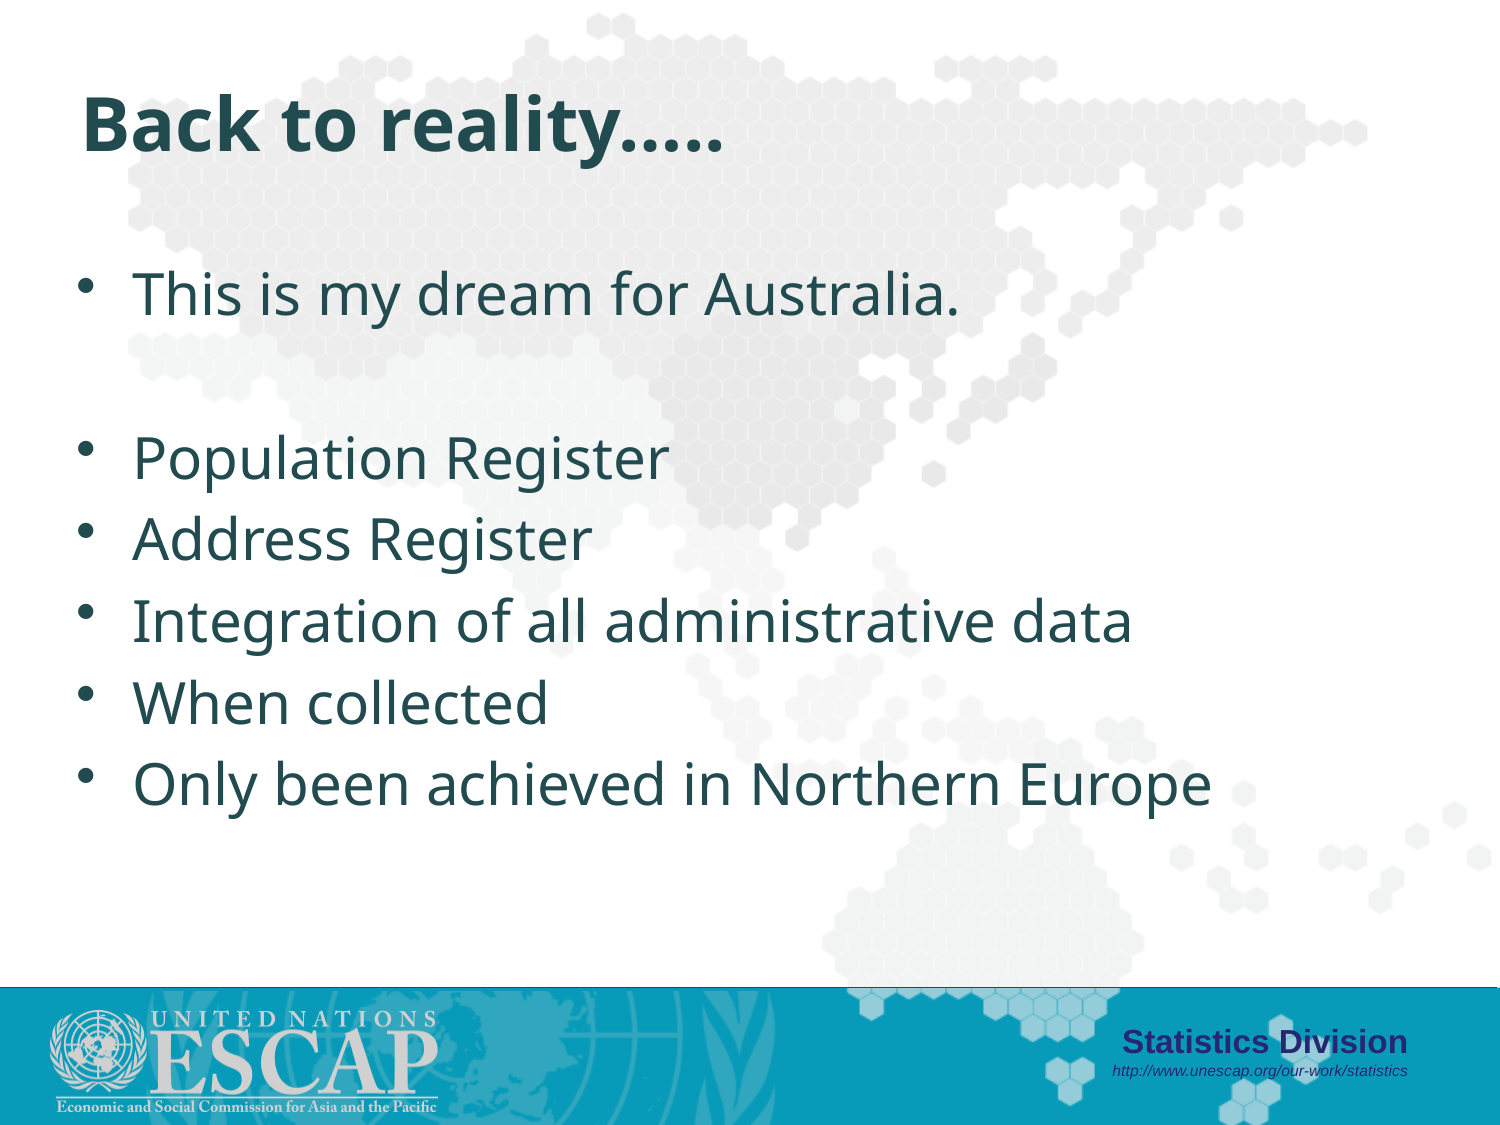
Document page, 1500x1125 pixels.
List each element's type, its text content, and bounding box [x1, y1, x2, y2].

picture [125, 2, 1500, 1125]
list This is my dream for Australia. Population Register Address Register Integration of all administrative data When collected Only been achieved in Northern Europe [61, 249, 1446, 938]
title Back to reality….. [65, 62, 1445, 181]
